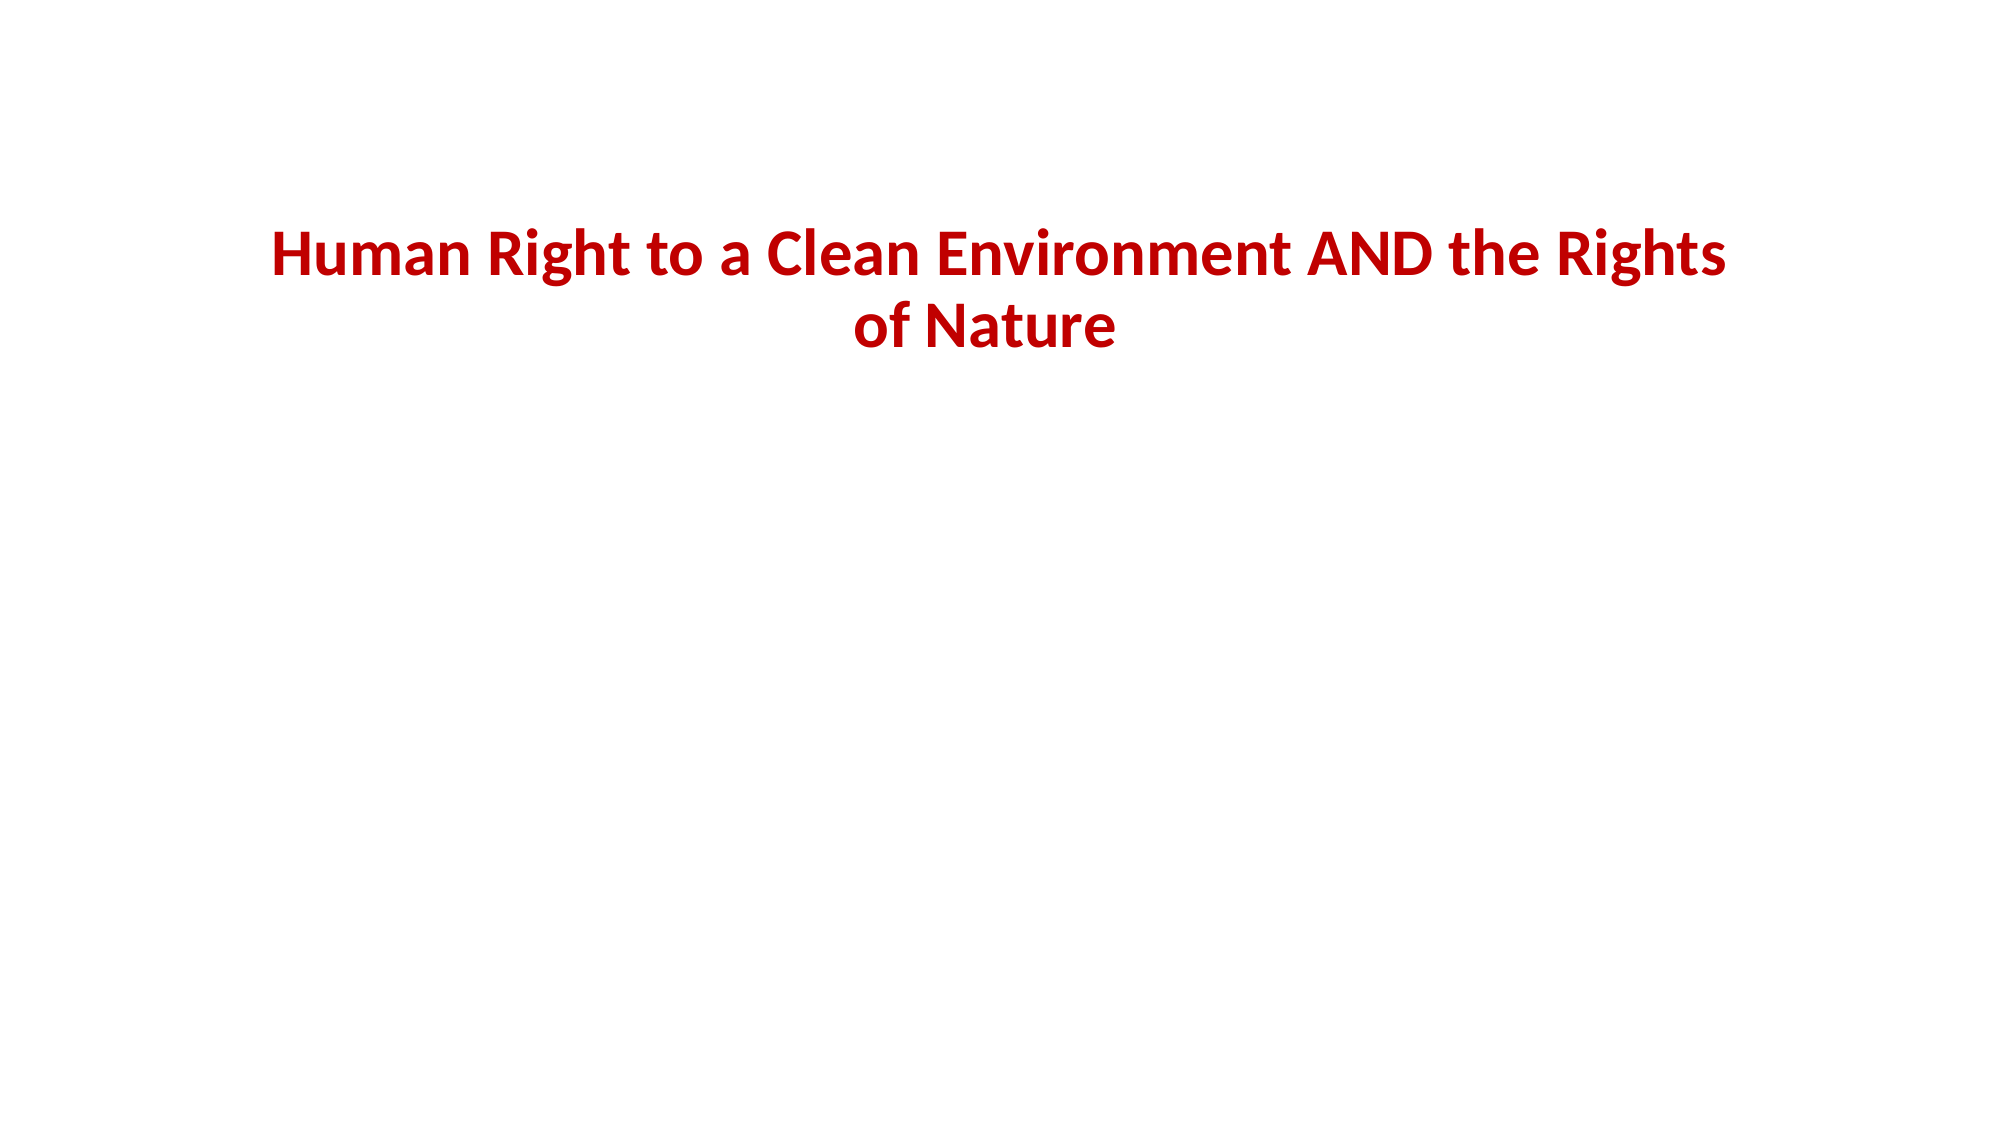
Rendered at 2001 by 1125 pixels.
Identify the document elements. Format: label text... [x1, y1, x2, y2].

subtitle Human Right to a Clean Environment AND the Rights of Nature [249, 209, 1750, 482]
